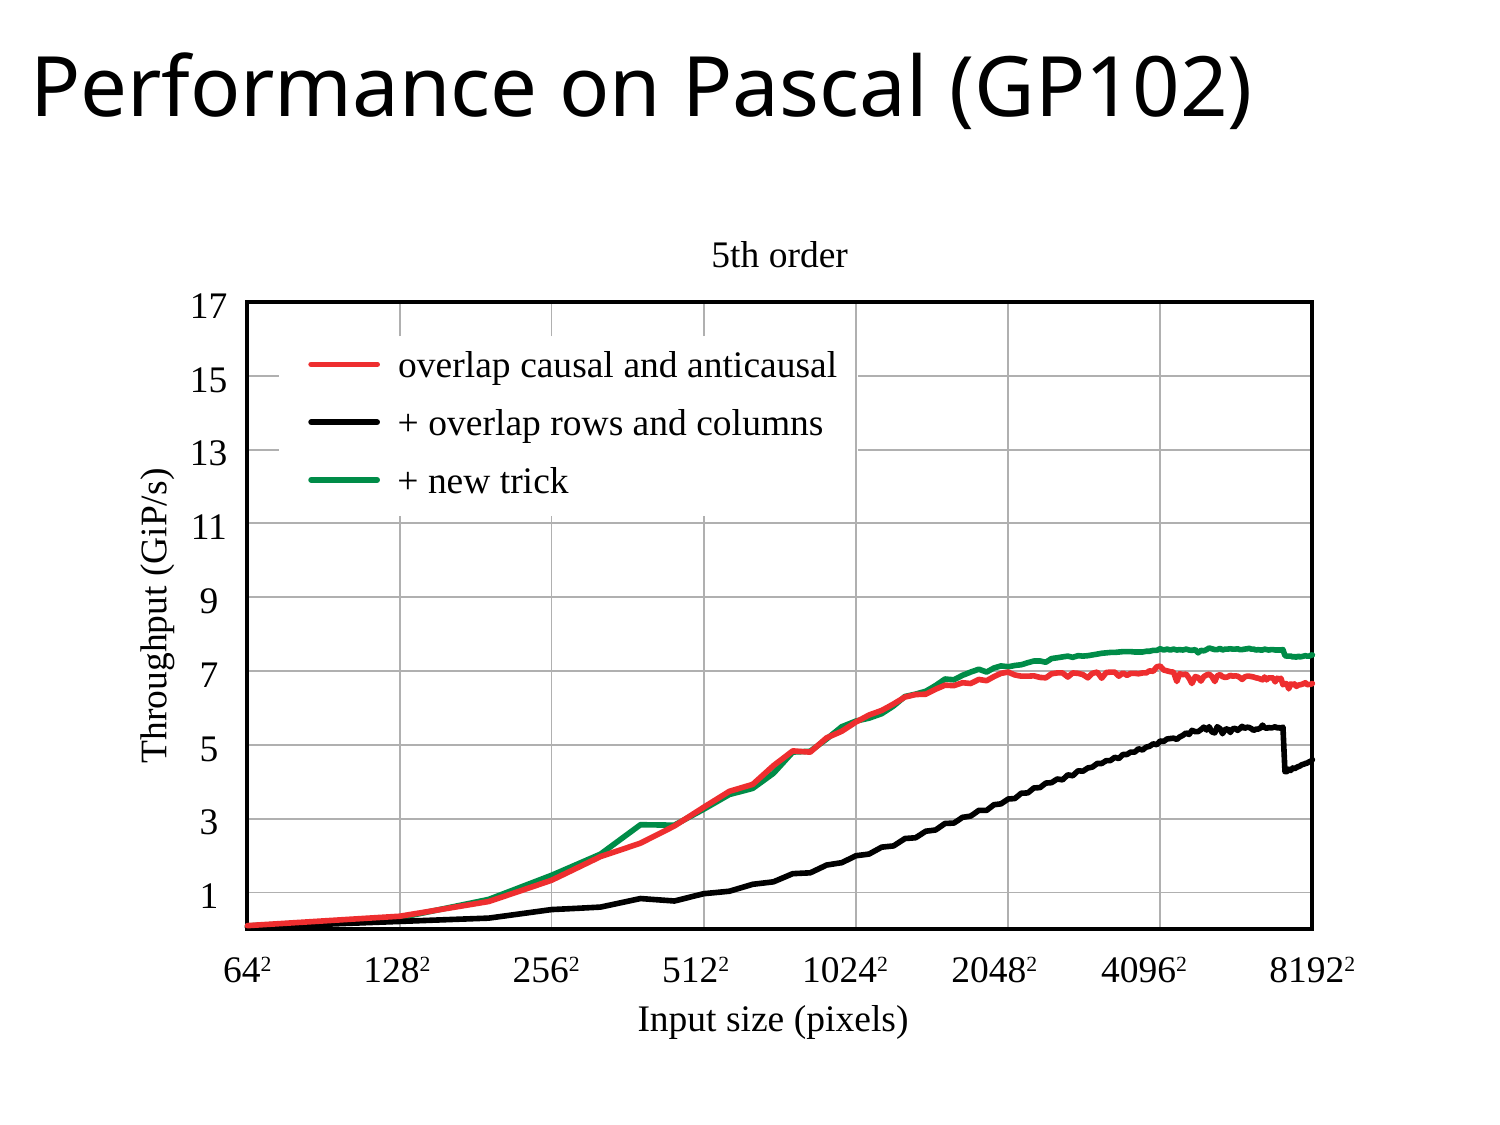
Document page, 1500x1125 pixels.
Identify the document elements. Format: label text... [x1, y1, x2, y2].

text_box Throughput (GiP/s) [121, 453, 174, 779]
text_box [247, 222, 1313, 928]
text_box Input size (pixels) [622, 998, 924, 1047]
title Performance on Pascal (GP102) [15, 15, 1485, 165]
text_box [174, 272, 1372, 998]
